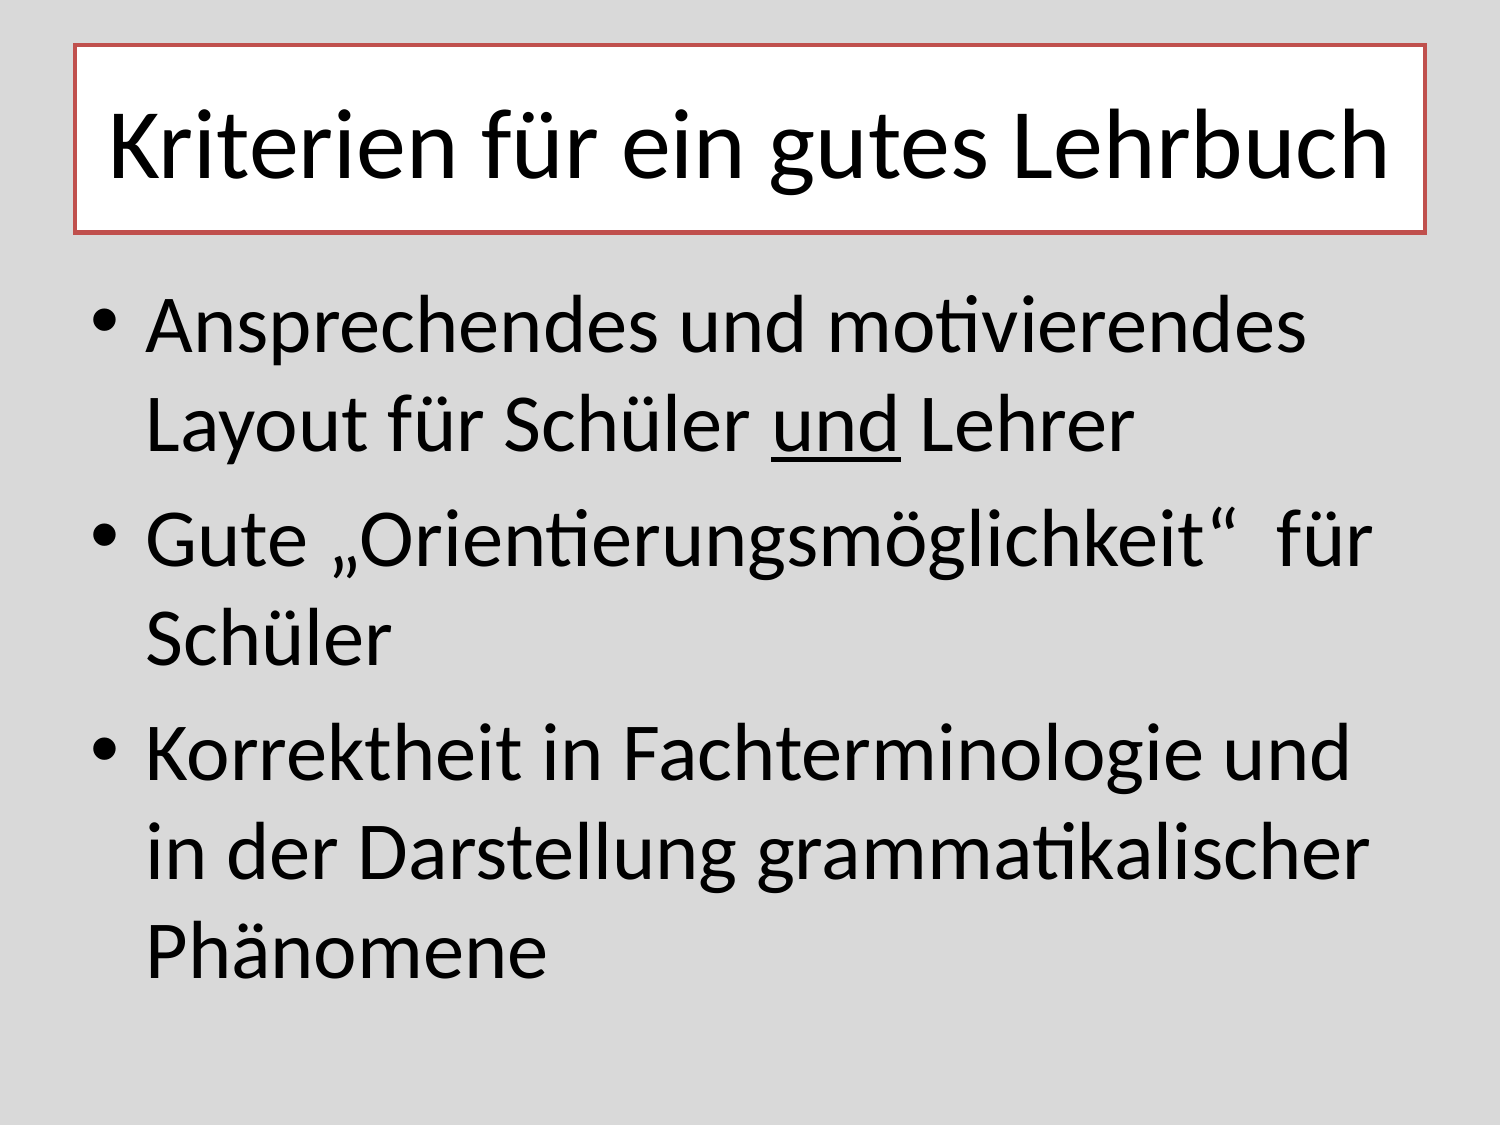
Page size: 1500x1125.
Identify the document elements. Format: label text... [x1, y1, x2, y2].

title Kriterien für ein gutes Lehrbuch [73, 43, 1427, 235]
list Ansprechendes und motivierendes Layout für Schüler und Lehrer Gute „Orientierungsmöglichkeit“ für Schüler Korrektheit in Fachterminologie und in der Darstellung grammatikalischer Phänomene [74, 262, 1426, 1006]
